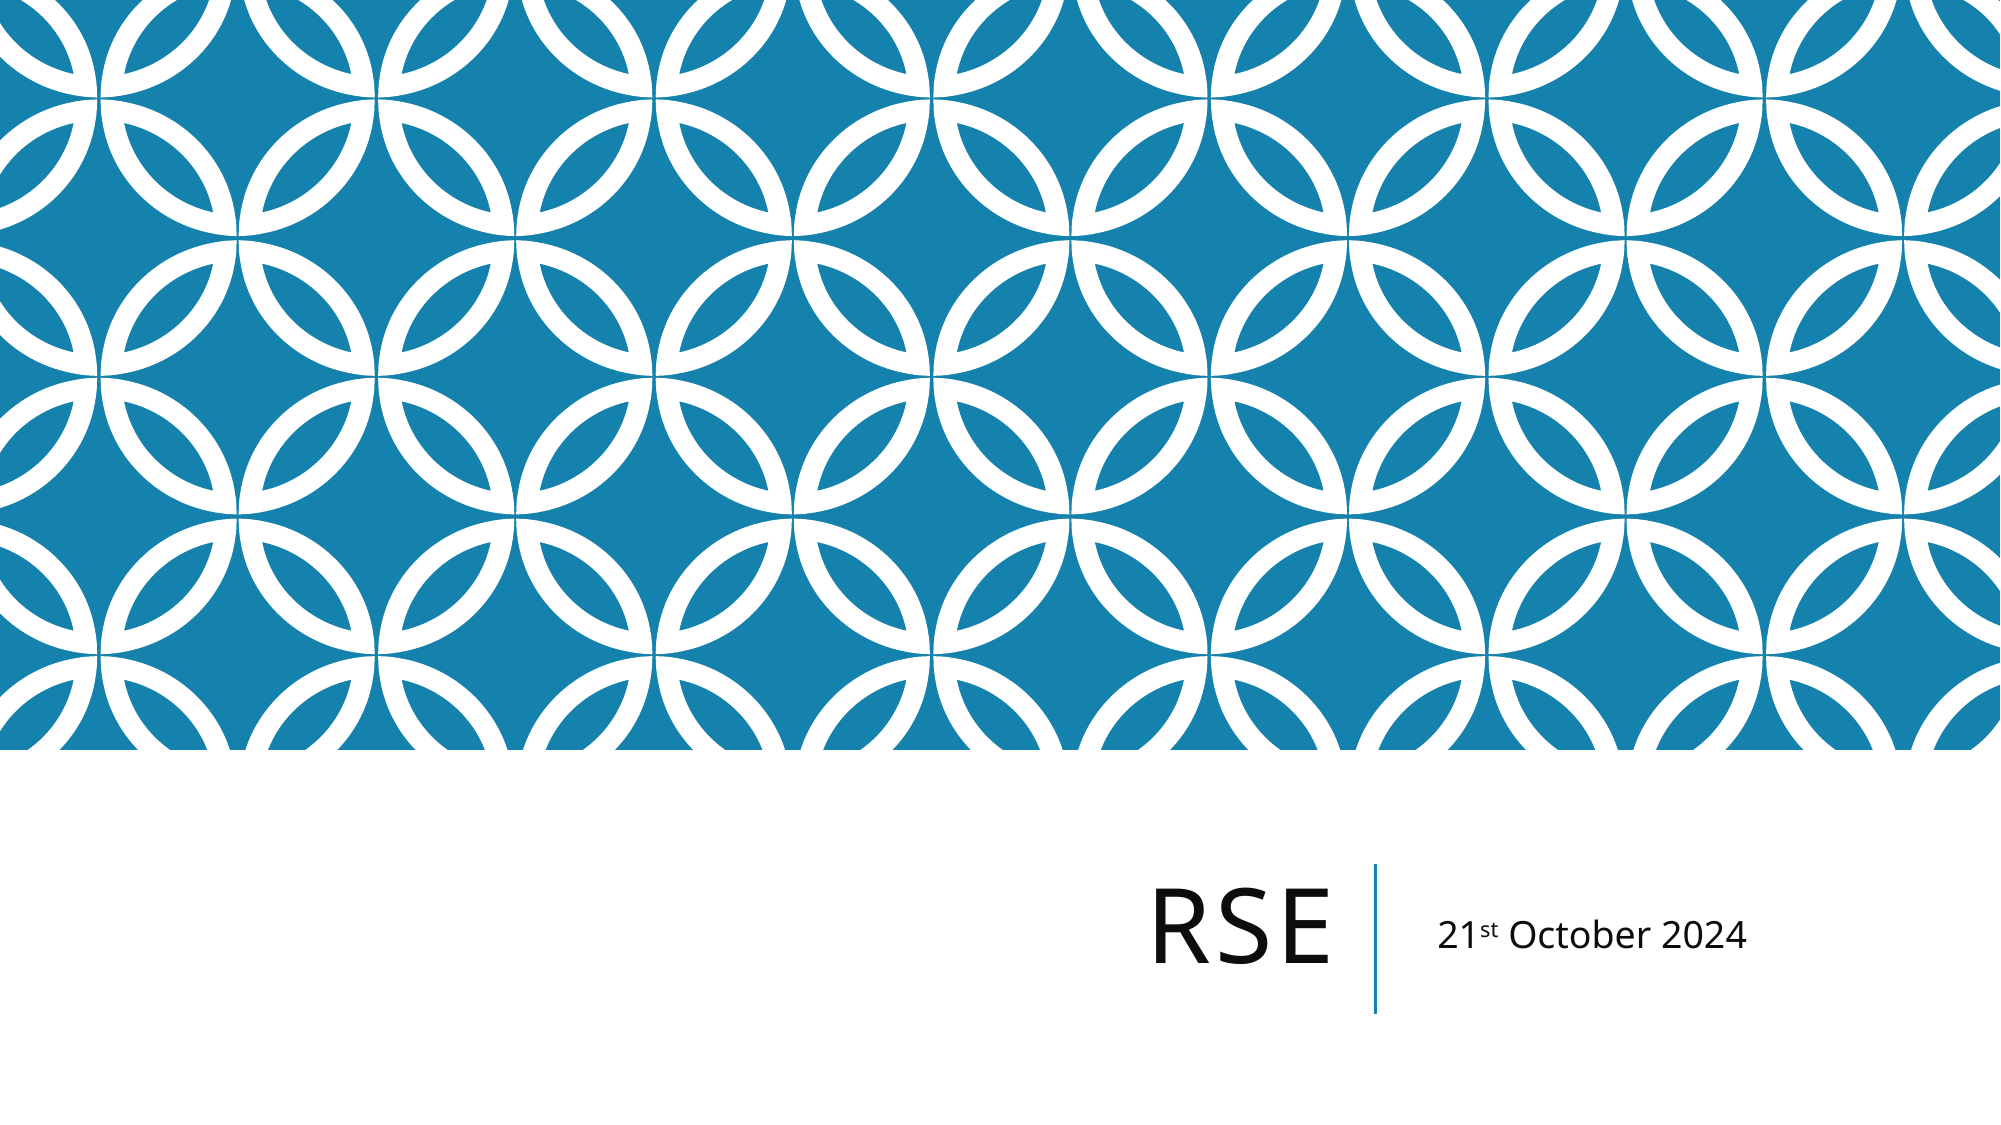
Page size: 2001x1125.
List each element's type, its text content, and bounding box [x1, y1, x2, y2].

title RSE [75, 813, 1350, 1054]
subtitle 21st October 2024 [1412, 813, 1938, 1054]
